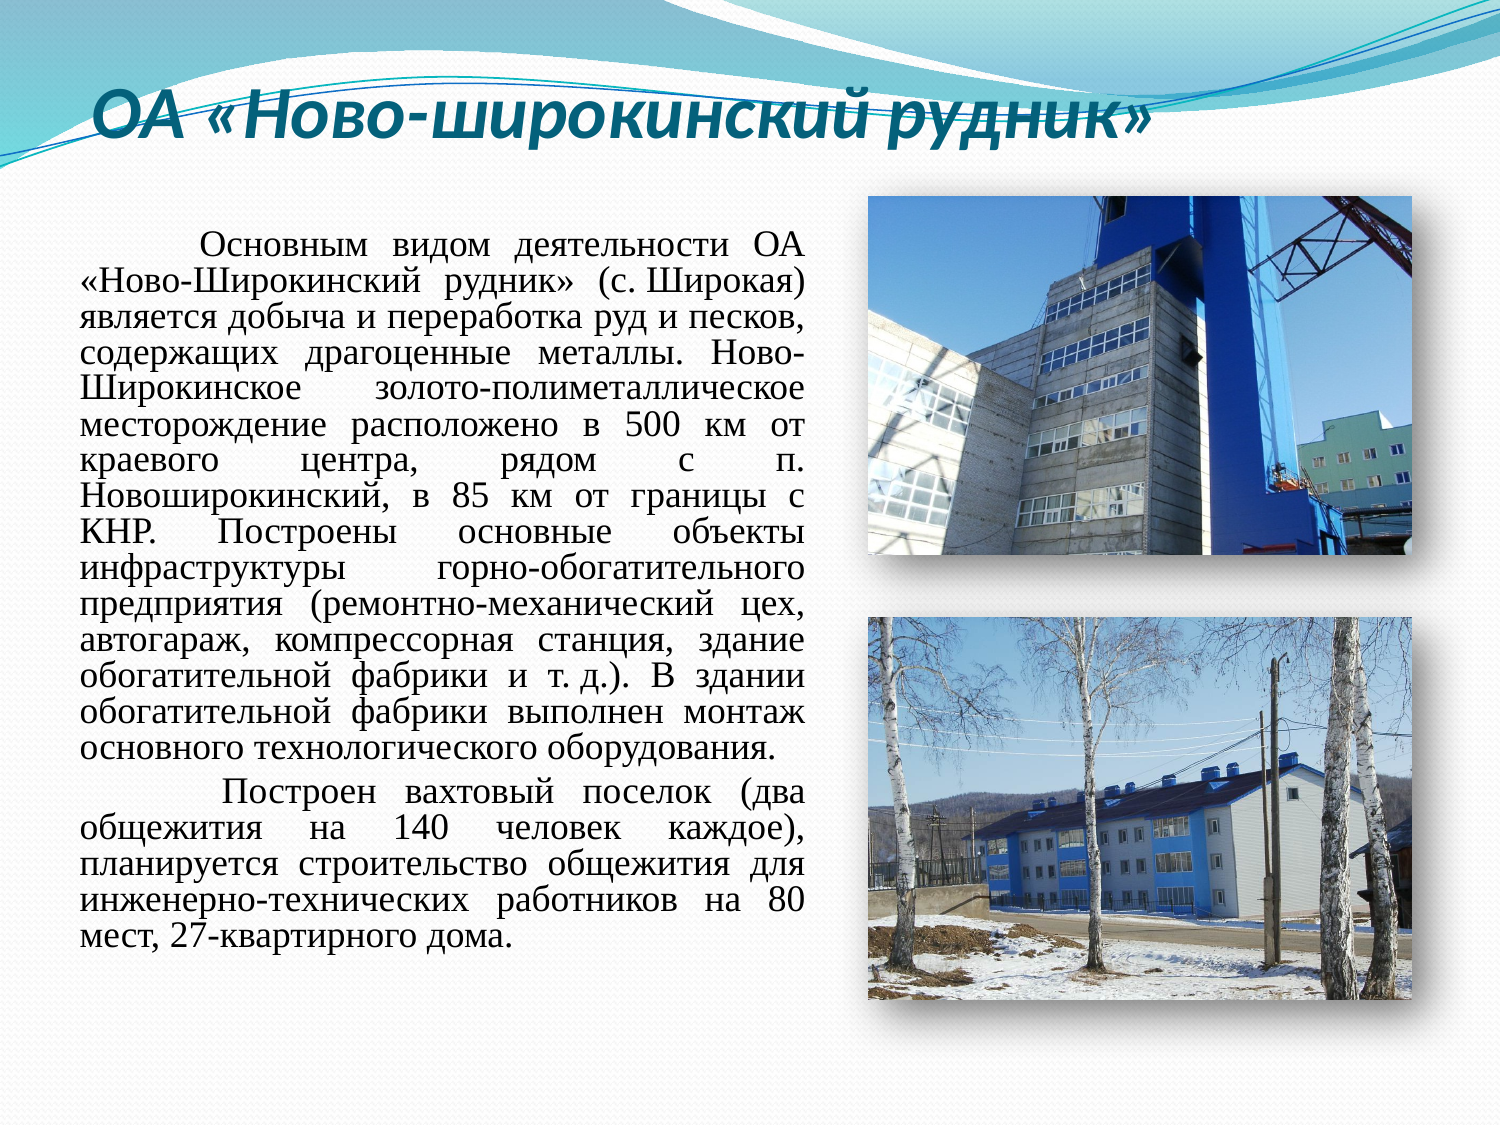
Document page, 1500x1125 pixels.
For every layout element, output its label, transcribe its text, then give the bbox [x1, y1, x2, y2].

title ОА «Ново-широкинский рудник» [76, 0, 1427, 161]
list Основным видом деятельности ОА «Ново-Широкинский рудник» (с. Широкая) является добыча и переработка руд и песков, содержащих драгоценные металлы. Ново-Широкинское золото-полиметаллическое месторождение расположено в 500 км от краевого центра, рядом с п. Новоширокинский, в 85 км от границы с КНР. Построены основные объекты инфраструктуры горно-обогатительного предприятия (ремонтно-механический цех, автогараж, компрессорная станция, здание обогатительной фабрики и т. д.). В здании обогатительной фабрики выполнен монтаж основного технологического оборудования. Построен вахтовый поселок (два общежития на 140 человек каждое), планируется строительство общежития для инженерно-технических работников на 80 мест, 27-квартирного дома. [64, 220, 821, 1059]
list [867, 196, 1412, 556]
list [867, 617, 1412, 1000]
